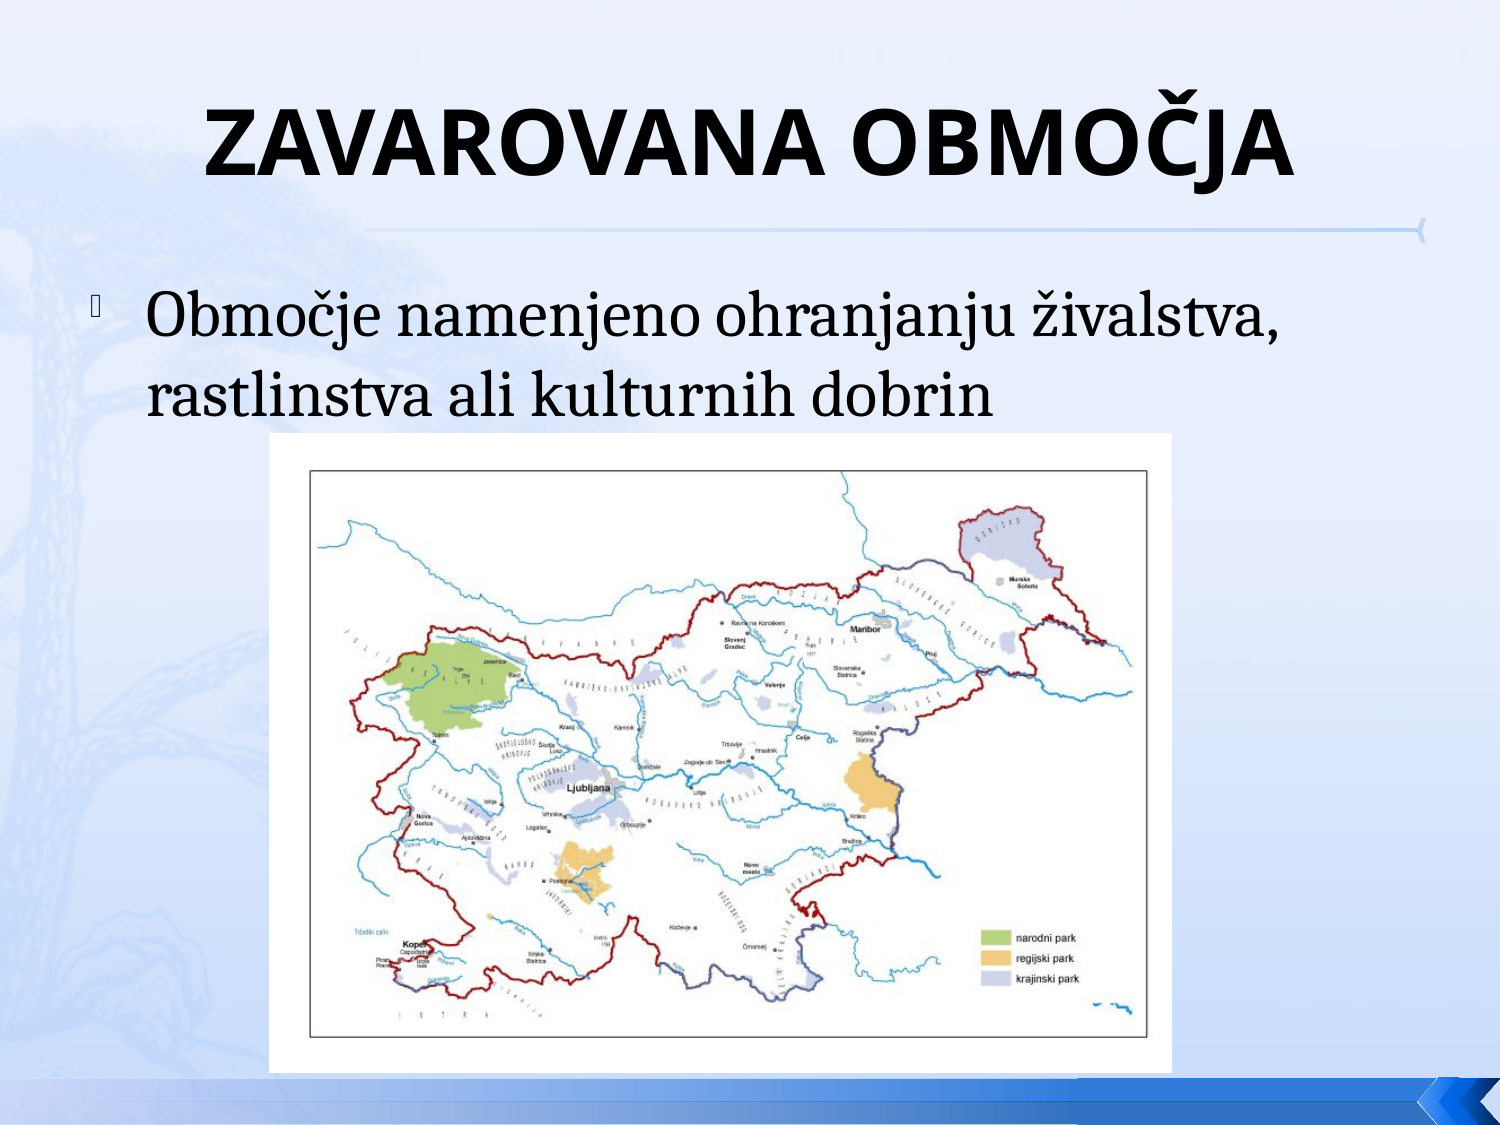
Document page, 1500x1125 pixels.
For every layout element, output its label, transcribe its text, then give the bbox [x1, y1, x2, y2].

picture [268, 433, 1173, 1073]
list Območje namenjeno ohranjanju živalstva, rastlinstva ali kulturnih dobrin [75, 262, 1425, 1005]
title ZAVAROVANA OBMOČJA [75, 45, 1425, 233]
